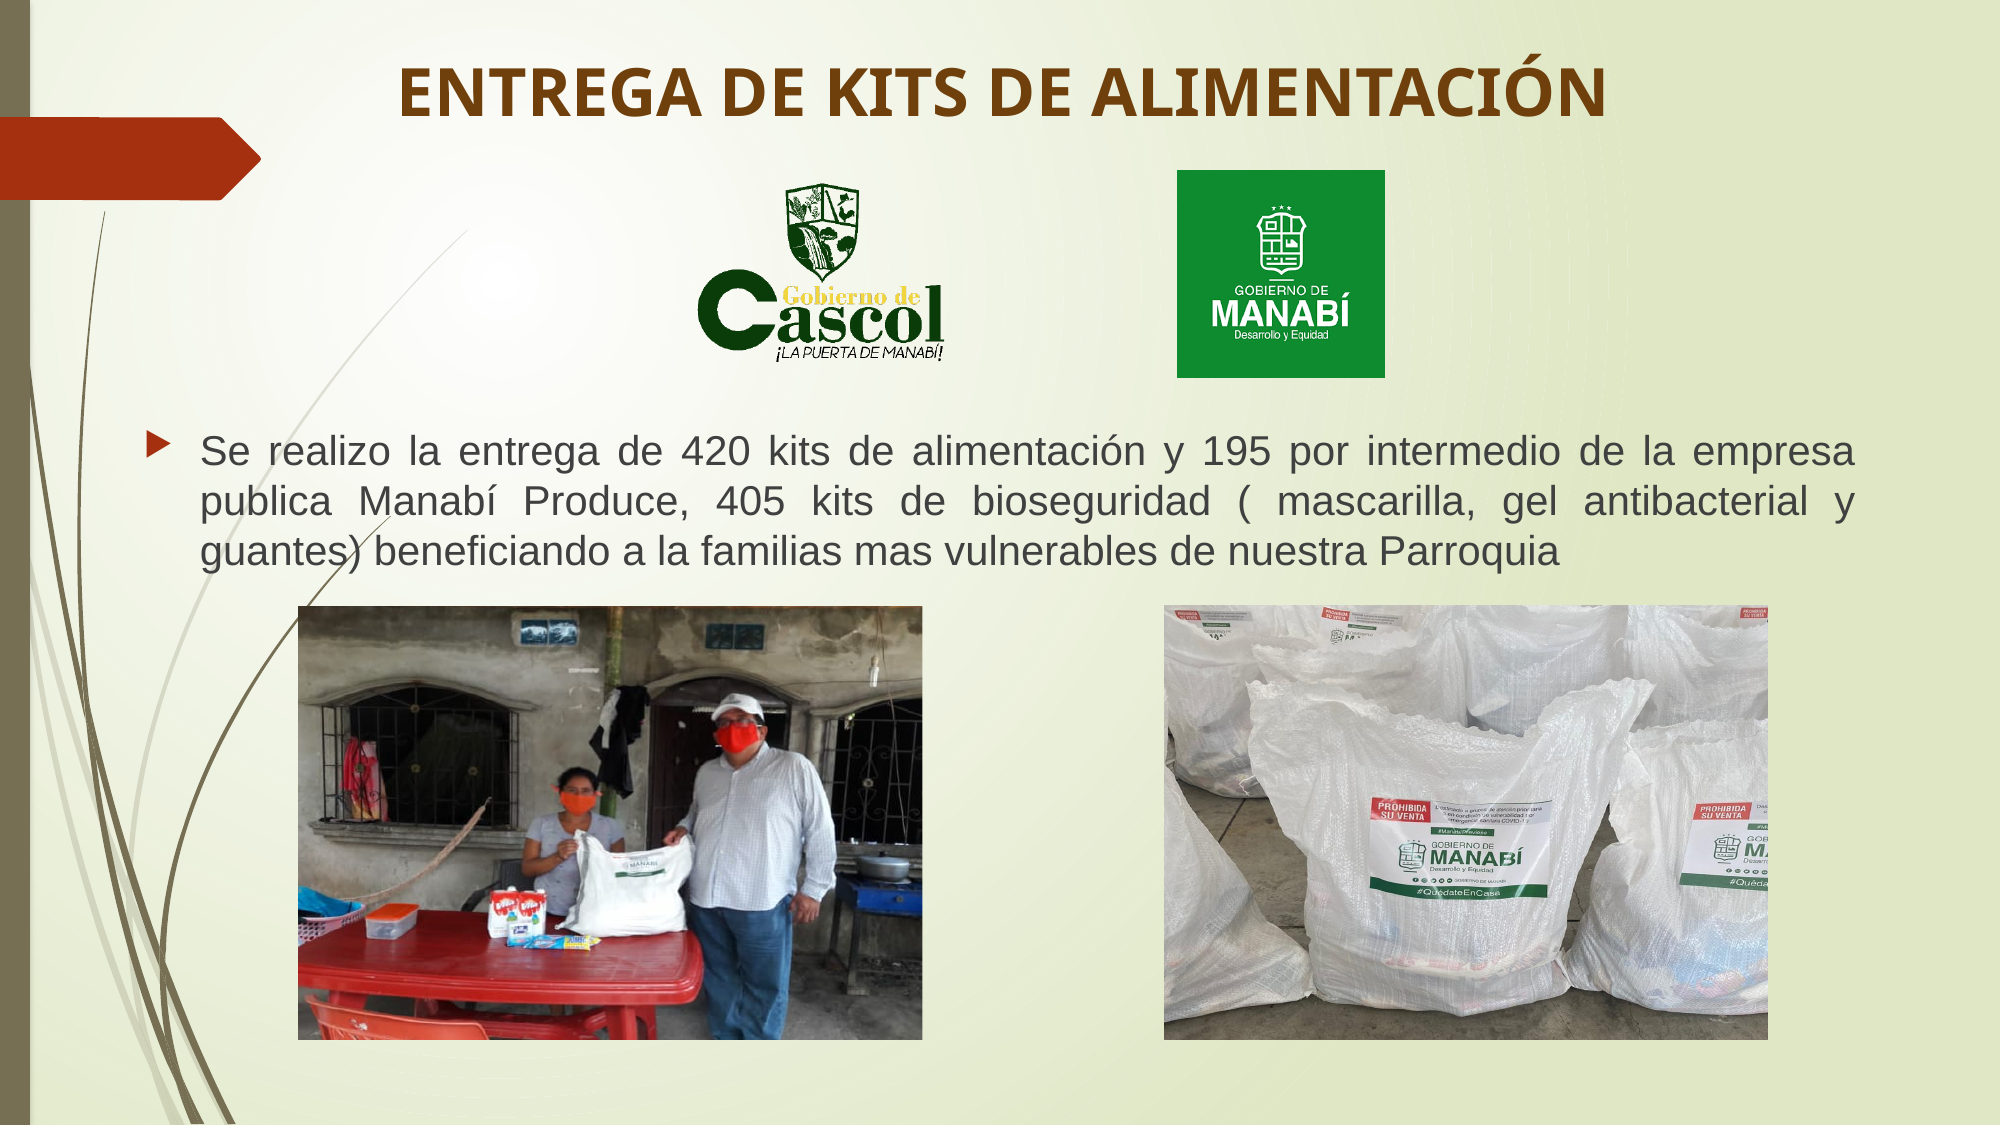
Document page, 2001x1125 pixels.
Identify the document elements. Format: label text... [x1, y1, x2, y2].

picture [297, 605, 923, 1040]
title ENTREGA DE KITS DE ALIMENTACIÓN [278, 42, 1748, 130]
picture [686, 170, 959, 377]
text_box Se realizo la entrega de 420 kits de alimentación y 195 por intermedio de la empresa publica Manabí Produce, 405 kits de bioseguridad ( mascarilla, gel antibacterial y guantes) beneficiando a la familias mas vulnerables de nuestra Parroquia [128, 415, 1872, 642]
picture [1177, 170, 1385, 378]
picture [1164, 605, 1769, 1040]
